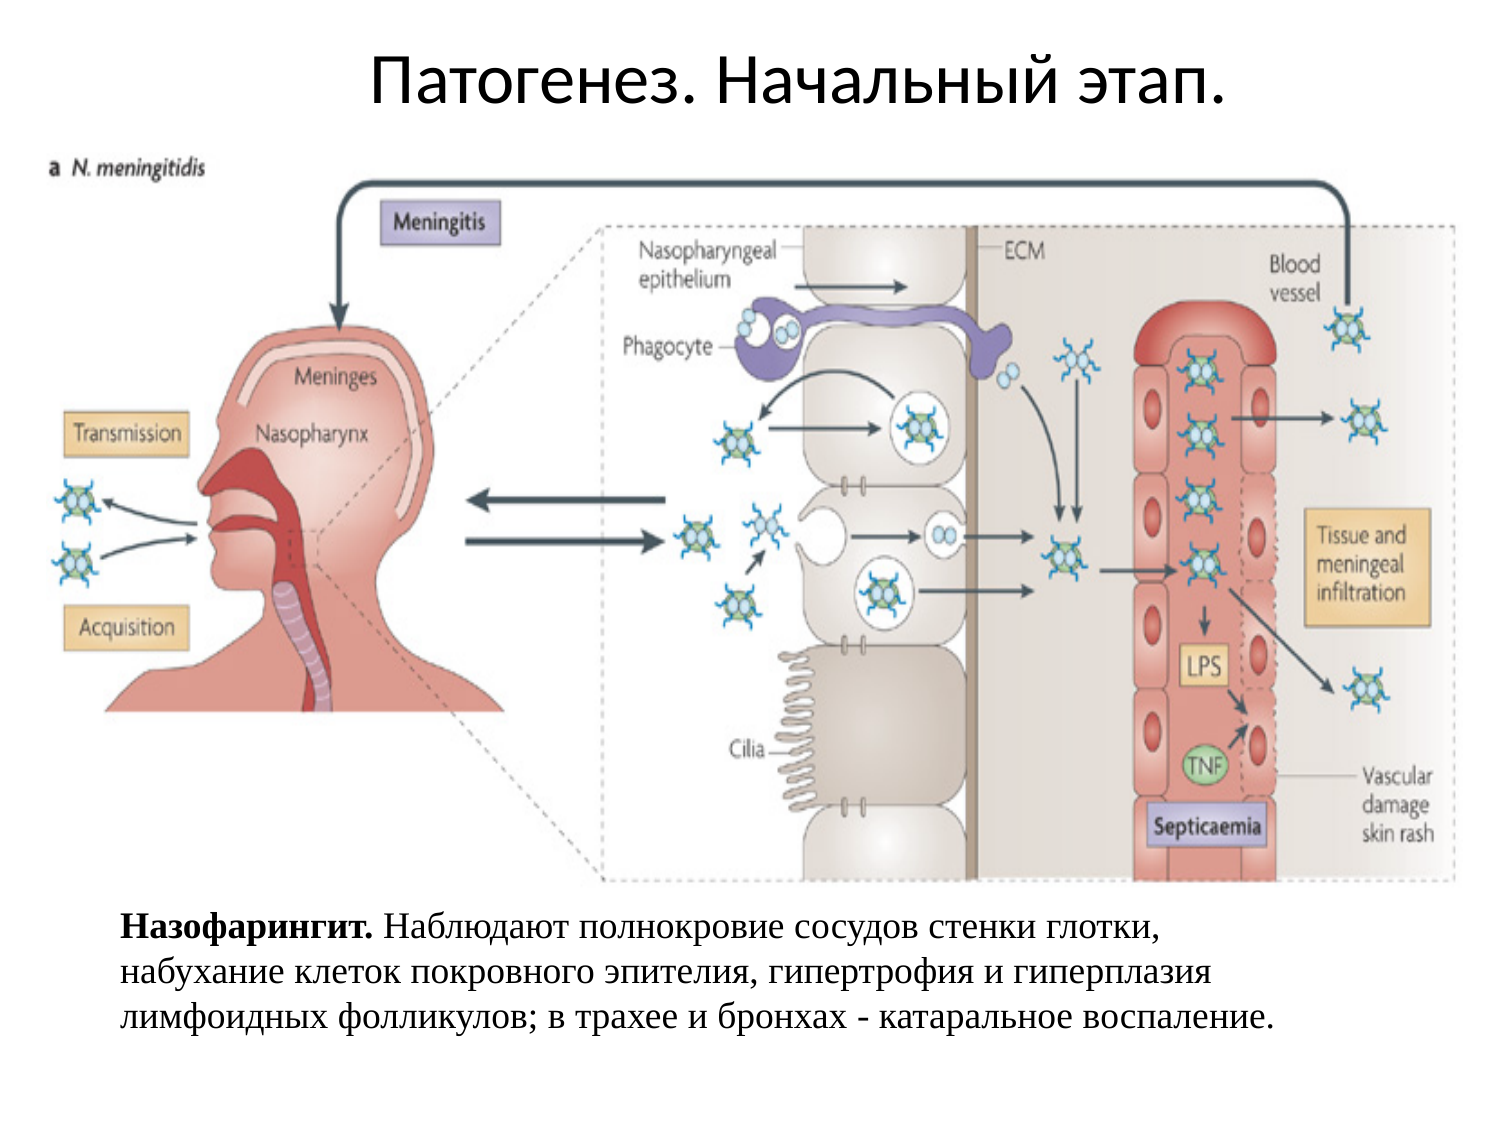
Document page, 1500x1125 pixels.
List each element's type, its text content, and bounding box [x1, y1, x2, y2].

text_box Назофарингит. Наблюдают полнокровие сосудов стенки глотки, набухание клеток покровного эпителия, гипертрофия и гиперплазия лимфоидных фолликулов; в трахее и бронхах - катаральное воспаление. [105, 901, 1348, 1043]
picture [46, 152, 1463, 894]
title Патогенез. Начальный этап. [199, 23, 1399, 127]
